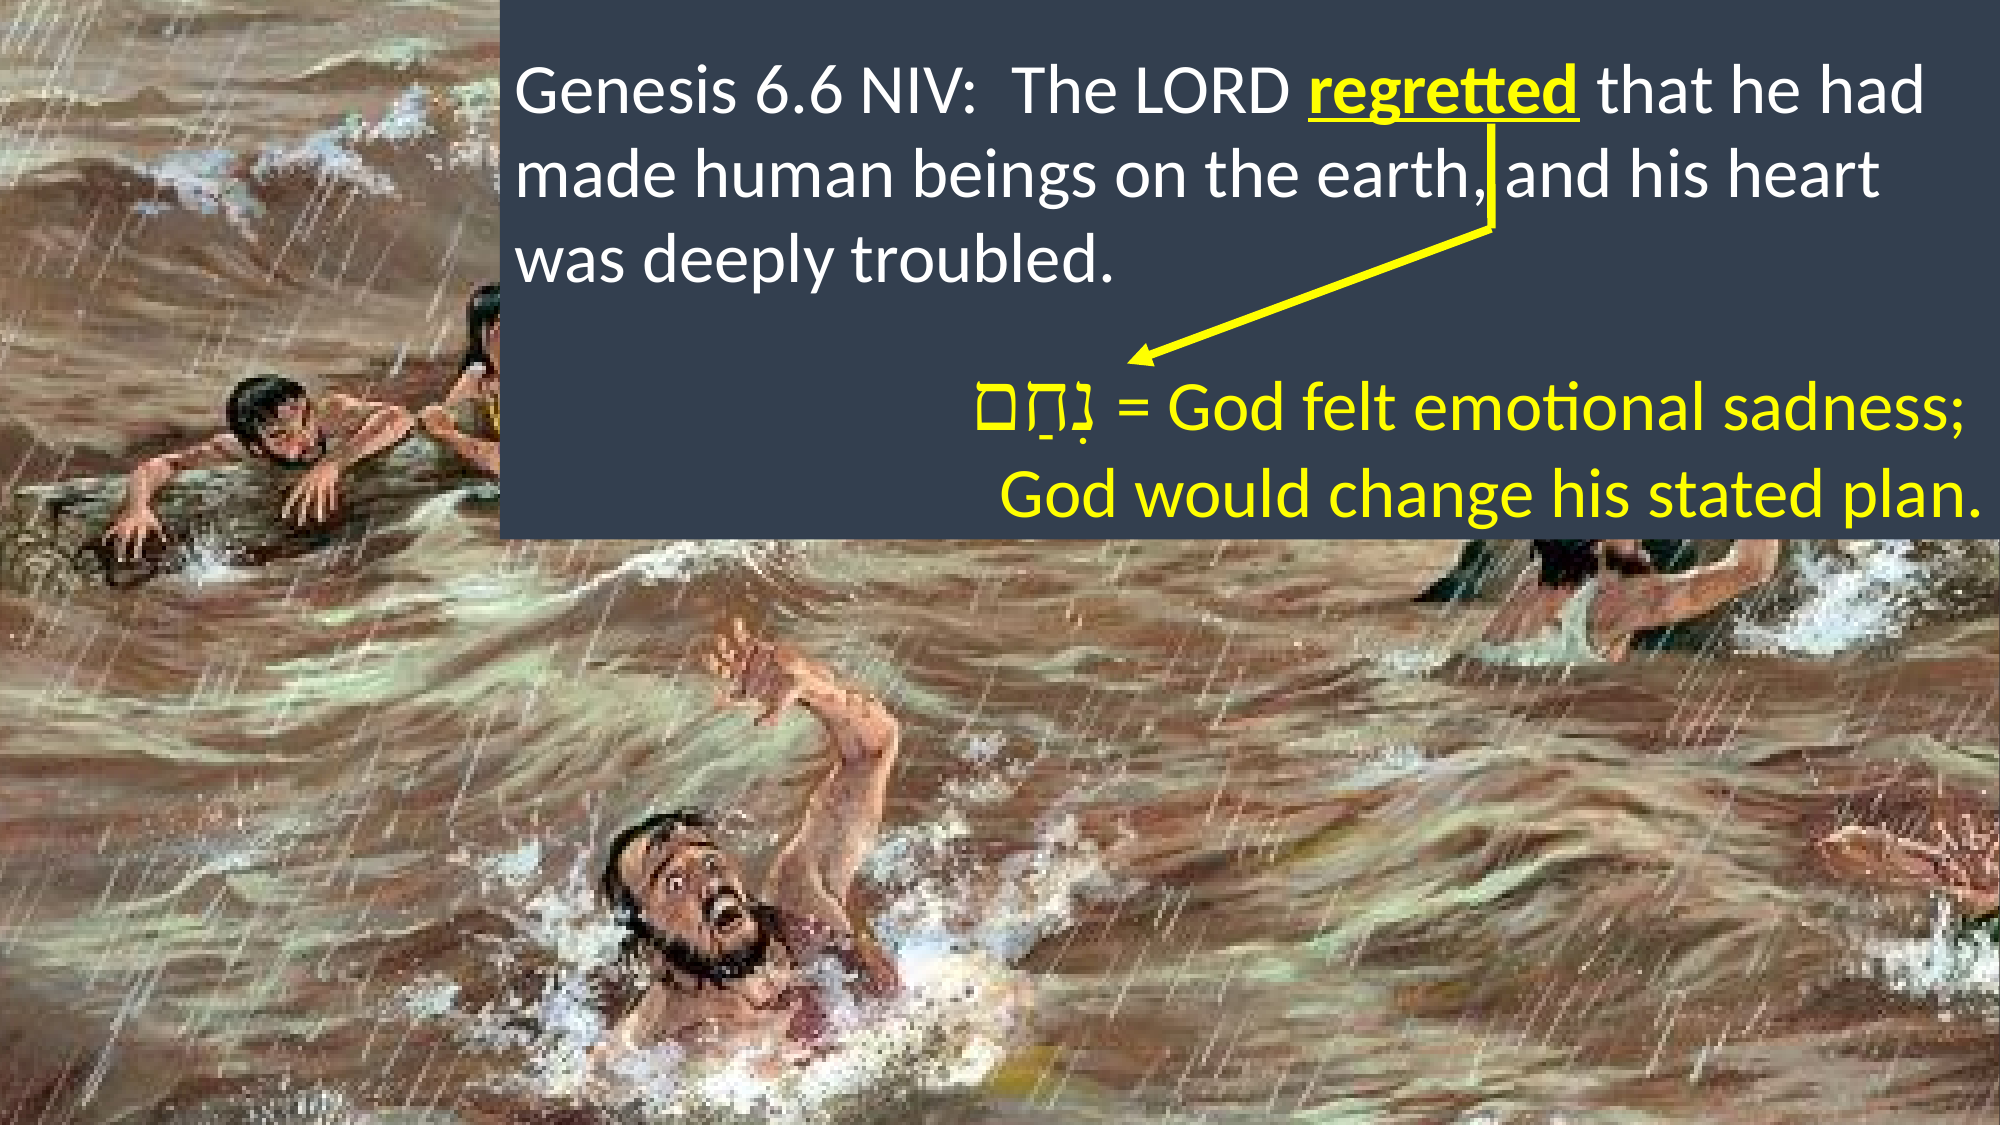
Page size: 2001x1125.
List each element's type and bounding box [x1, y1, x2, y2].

text_box [1126, 228, 1492, 364]
picture [0, 0, 2000, 1125]
